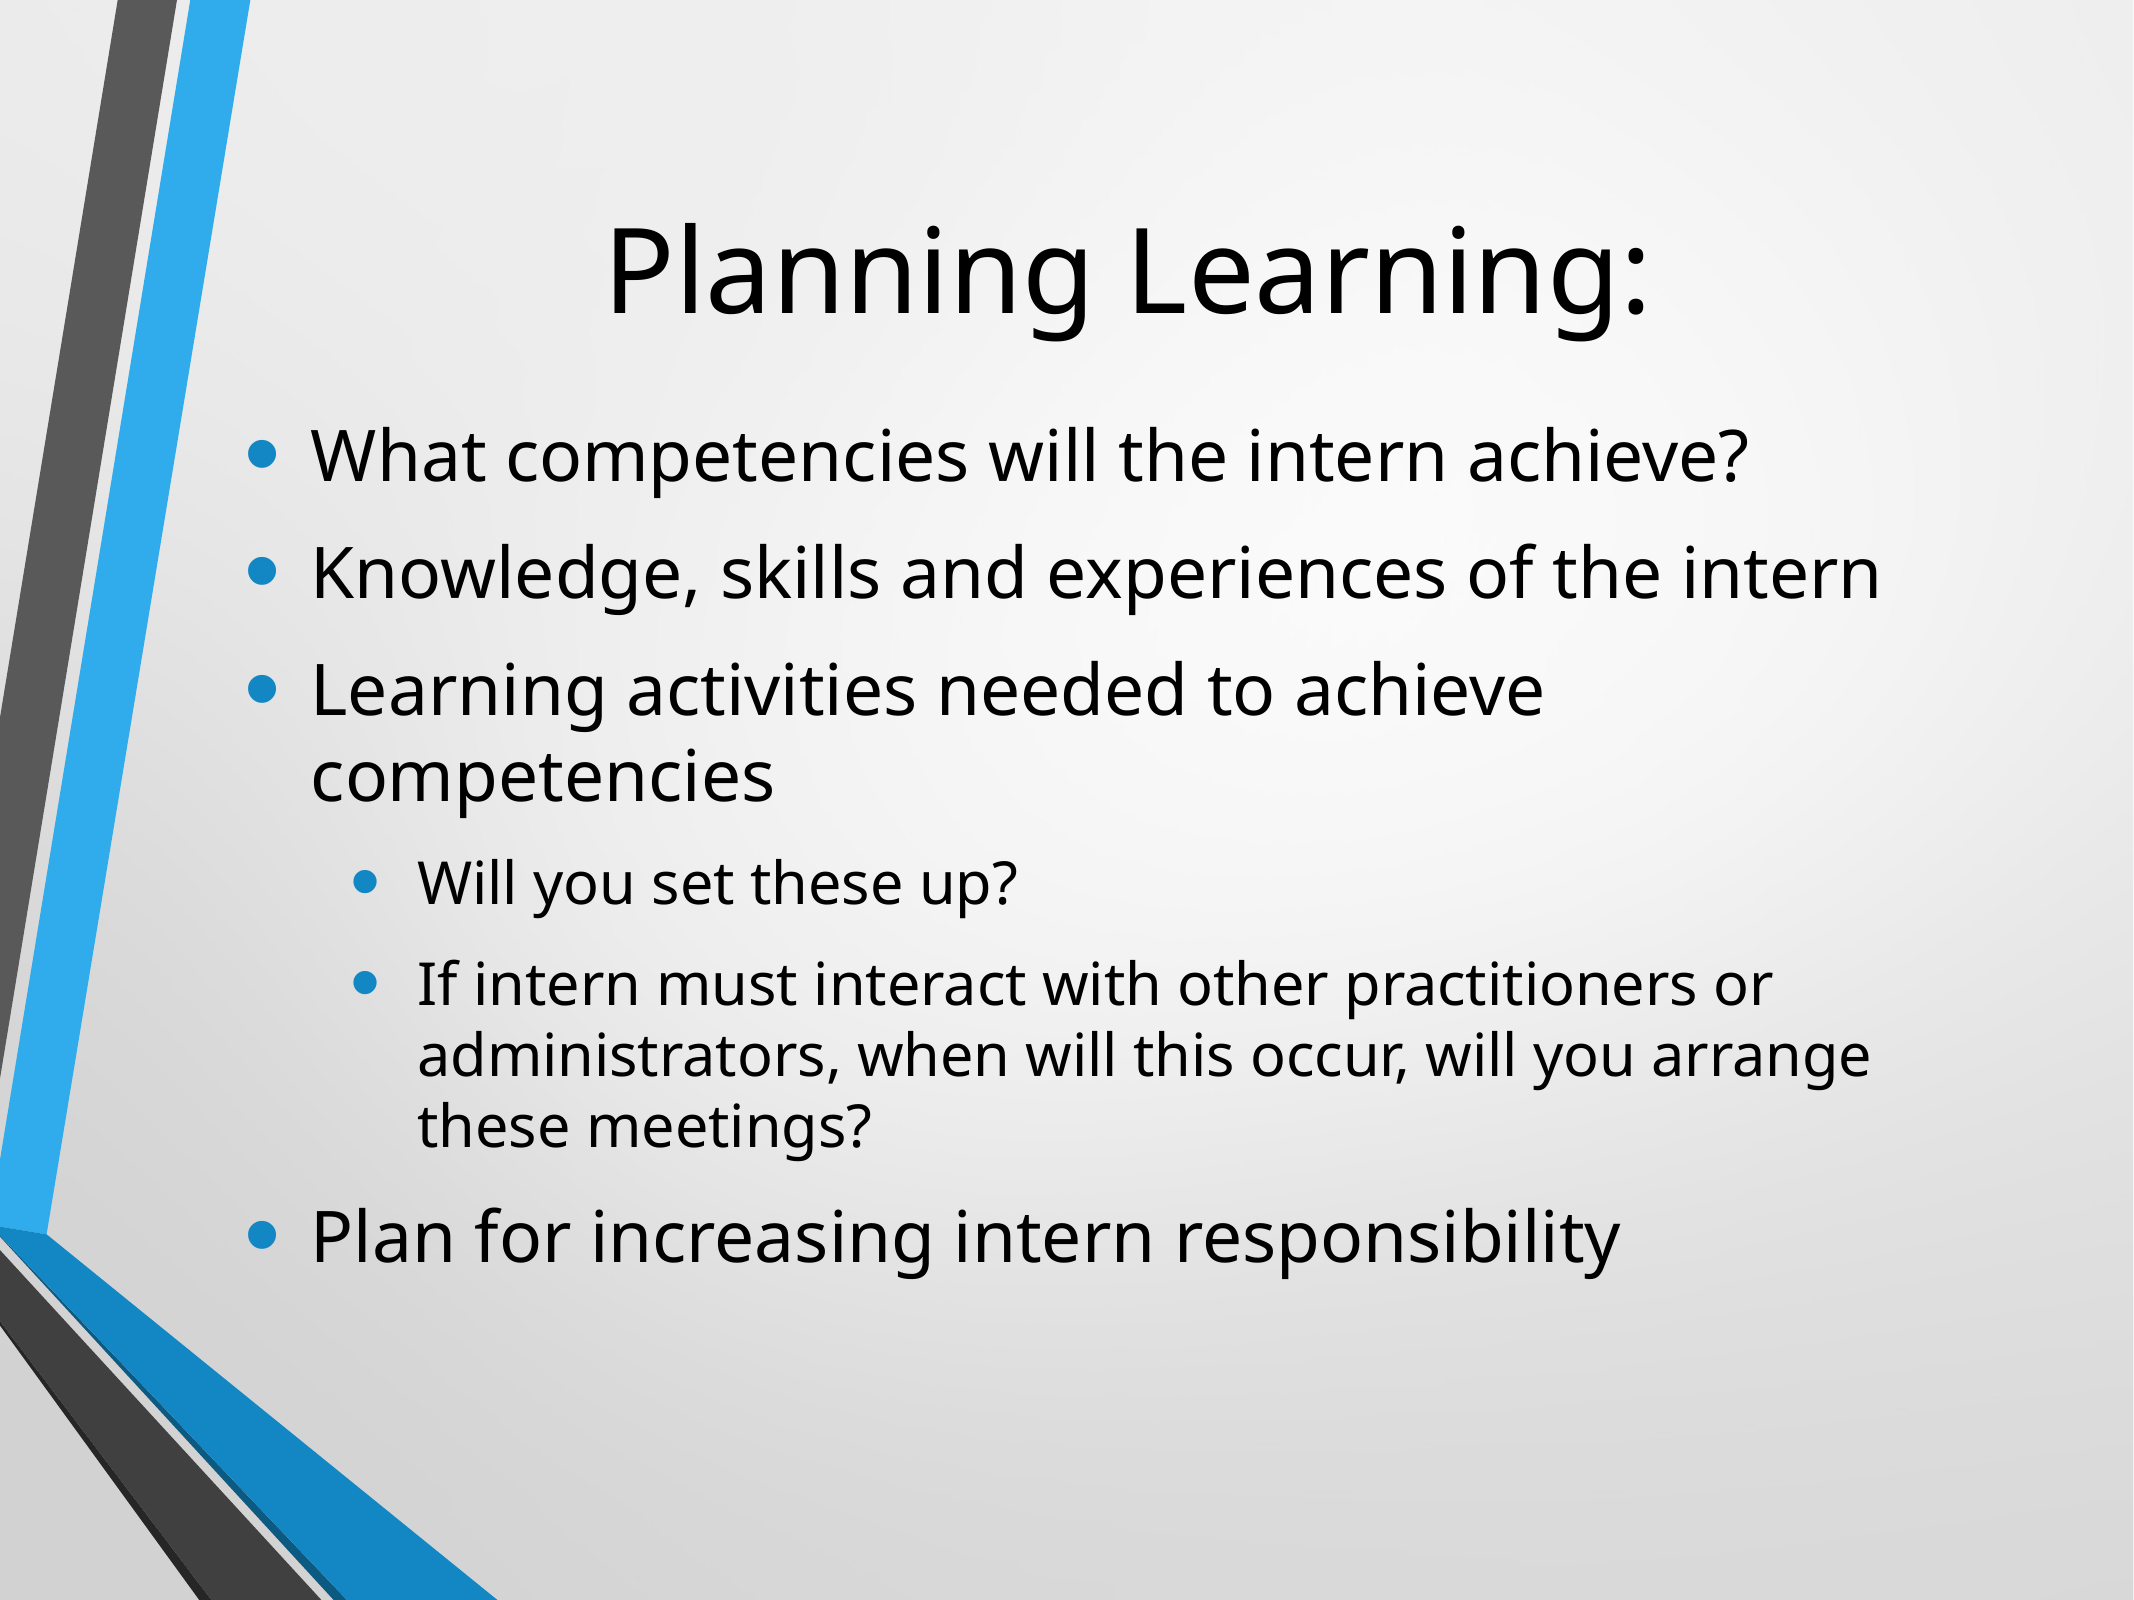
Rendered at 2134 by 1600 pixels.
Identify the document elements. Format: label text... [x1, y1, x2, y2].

title Planning Learning: [229, 106, 2027, 569]
list What competencies will the intern achieve? Knowledge, skills and experiences of the intern Learning activities needed to achieve competencies Will you set these up? If intern must interact with other practitioners or administrators, when will this occur, will you arrange these meetings? Plan for increasing intern responsibility [229, 622, 2027, 1400]
